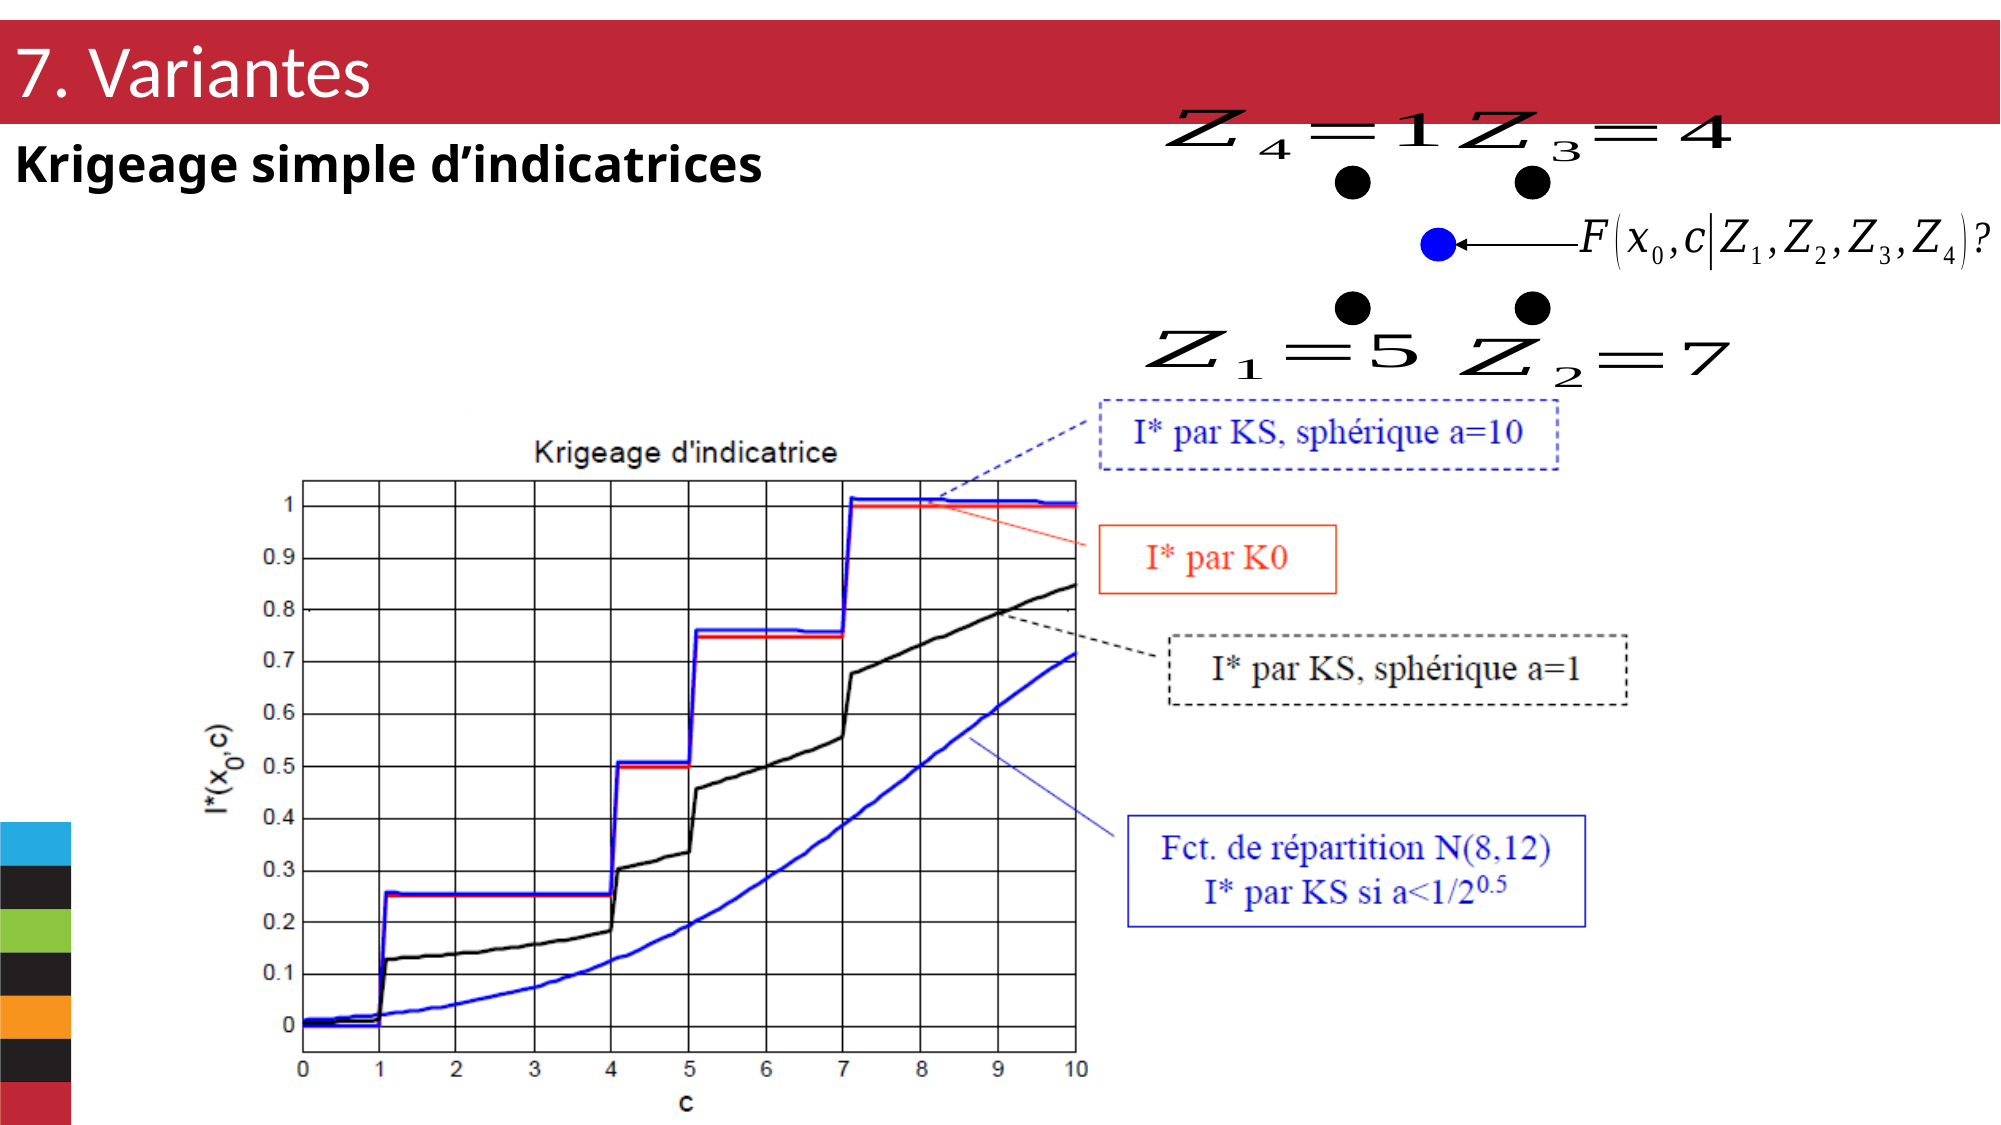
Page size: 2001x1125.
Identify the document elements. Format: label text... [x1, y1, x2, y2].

text_box [1514, 165, 1551, 200]
text_box 7. Variantes [0, 25, 1725, 122]
picture [166, 381, 1673, 1124]
text_box [1334, 165, 1371, 200]
text_box [1514, 291, 1551, 326]
text_box Krigeage simple d’indicatrices [0, 125, 1623, 201]
picture [0, 822, 72, 1125]
text_box [1420, 227, 1457, 262]
text_box [1334, 291, 1371, 326]
